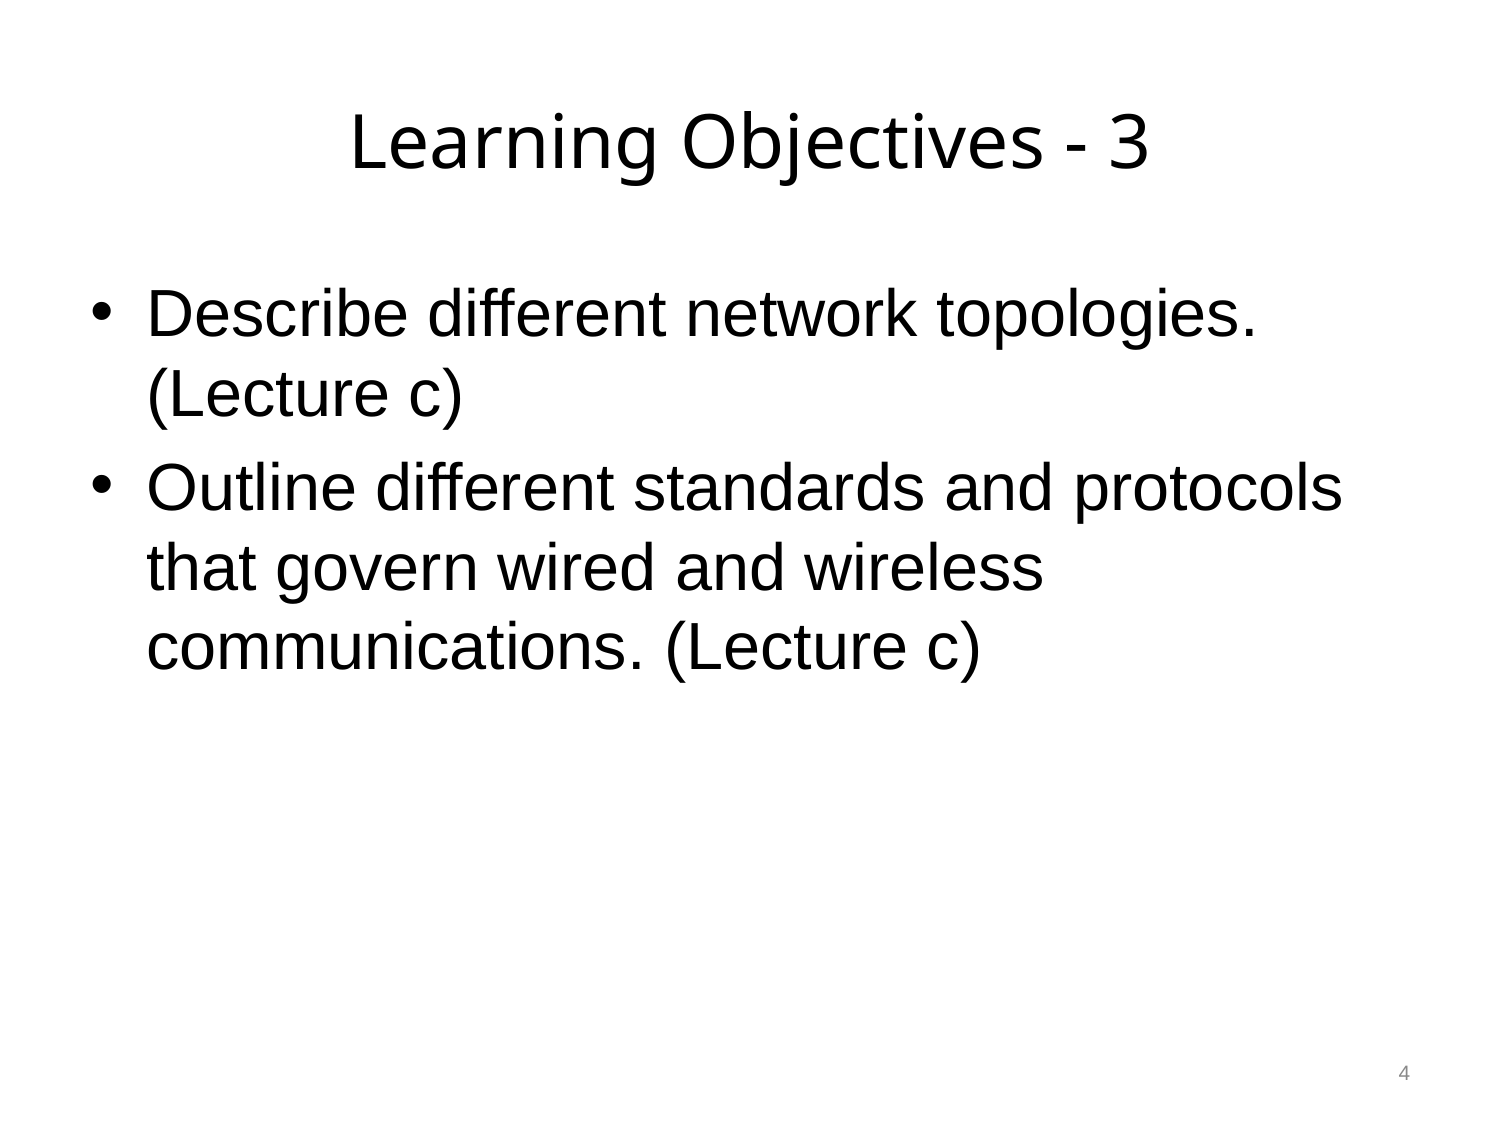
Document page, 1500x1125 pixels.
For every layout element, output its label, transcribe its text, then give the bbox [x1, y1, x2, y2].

list Describe different network topologies. (Lecture c) Outline different standards and protocols that govern wired and wireless communications. (Lecture c) [75, 262, 1425, 1013]
slide_number 4 [1341, 1027, 1425, 1118]
title Learning Objectives - 3 [75, 45, 1425, 233]
